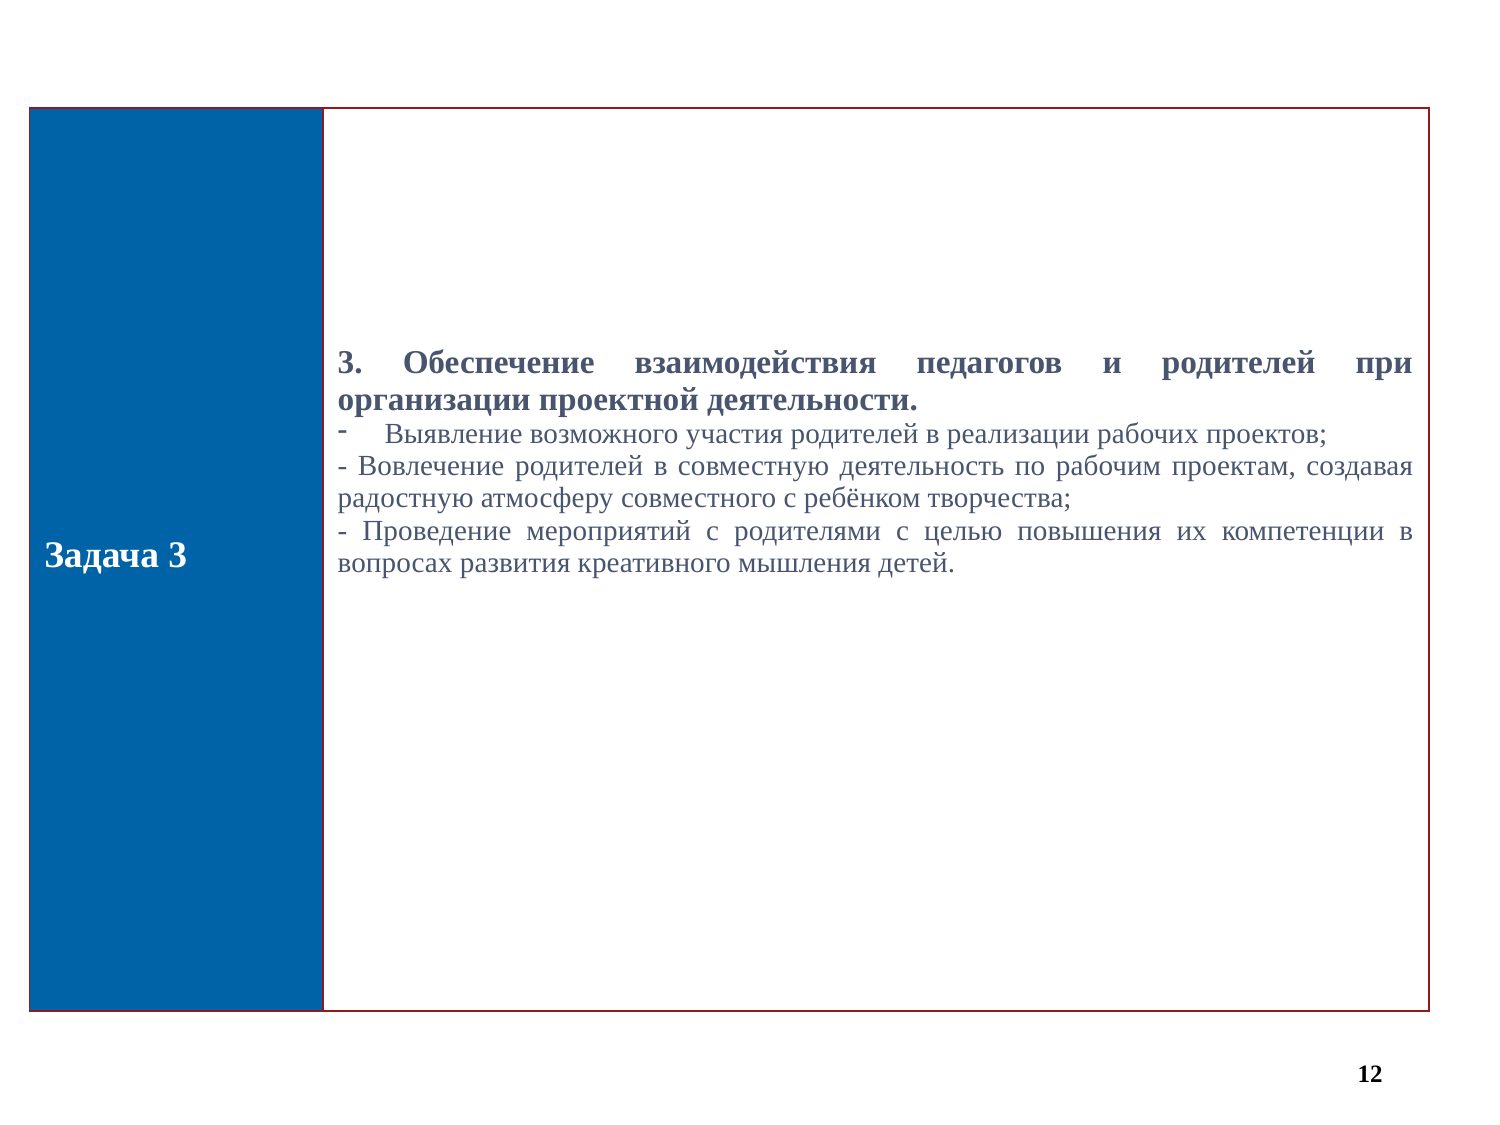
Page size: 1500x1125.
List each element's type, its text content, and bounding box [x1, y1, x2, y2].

slide_number 12 [1060, 1042, 1398, 1103]
table_header Задача 3 [30, 109, 322, 1010]
table_header 3. Обеспечение взаимодействия педагогов и родителей при организации проектной деятельности. Выявление возможного участия родителей в реализации рабочих проектов; - Вовлечение родителей в совместную деятельность по рабочим проектам, создавая радостную атмосферу совместного с ребёнком творчества; - Проведение мероприятий с родителями с целью повышения их компетенции в вопросах развития креативного мышления детей. [324, 109, 1428, 1010]
